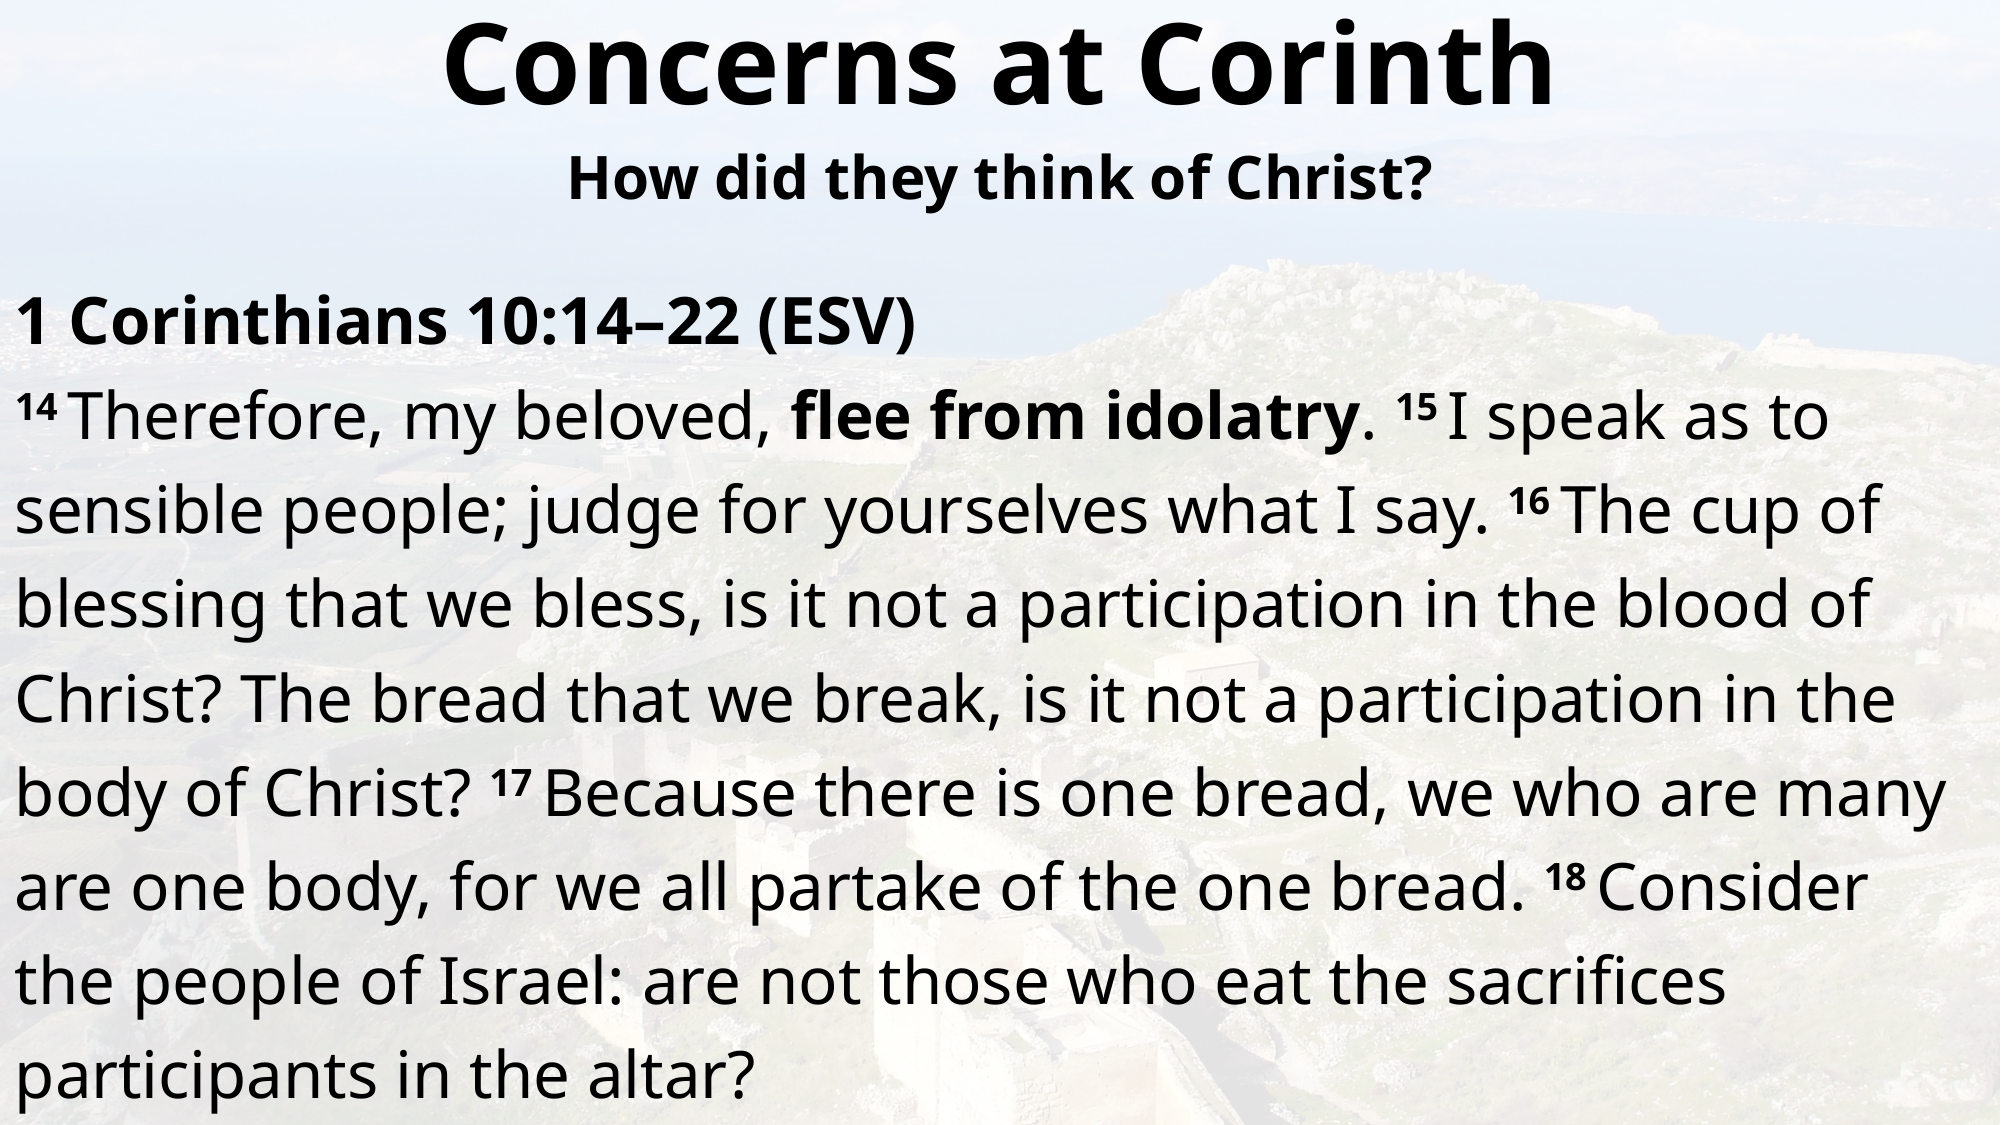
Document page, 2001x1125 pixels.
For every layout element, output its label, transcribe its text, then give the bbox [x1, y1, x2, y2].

text_box 1 Corinthians 10:14–22 (ESV) 14 Therefore, my beloved, flee from idolatry. 15 I speak as to sensible people; judge for yourselves what I say. 16 The cup of blessing that we bless, is it not a participation in the blood of Christ? The bread that we break, is it not a participation in the body of Christ? 17 Because there is one bread, we who are many are one body, for we all partake of the one bread. 18 Consider the people of Israel: are not those who eat the sacrifices participants in the altar? [0, 221, 2000, 1125]
text_box Concerns at Corinth How did they think of Christ? [46, 0, 1954, 221]
